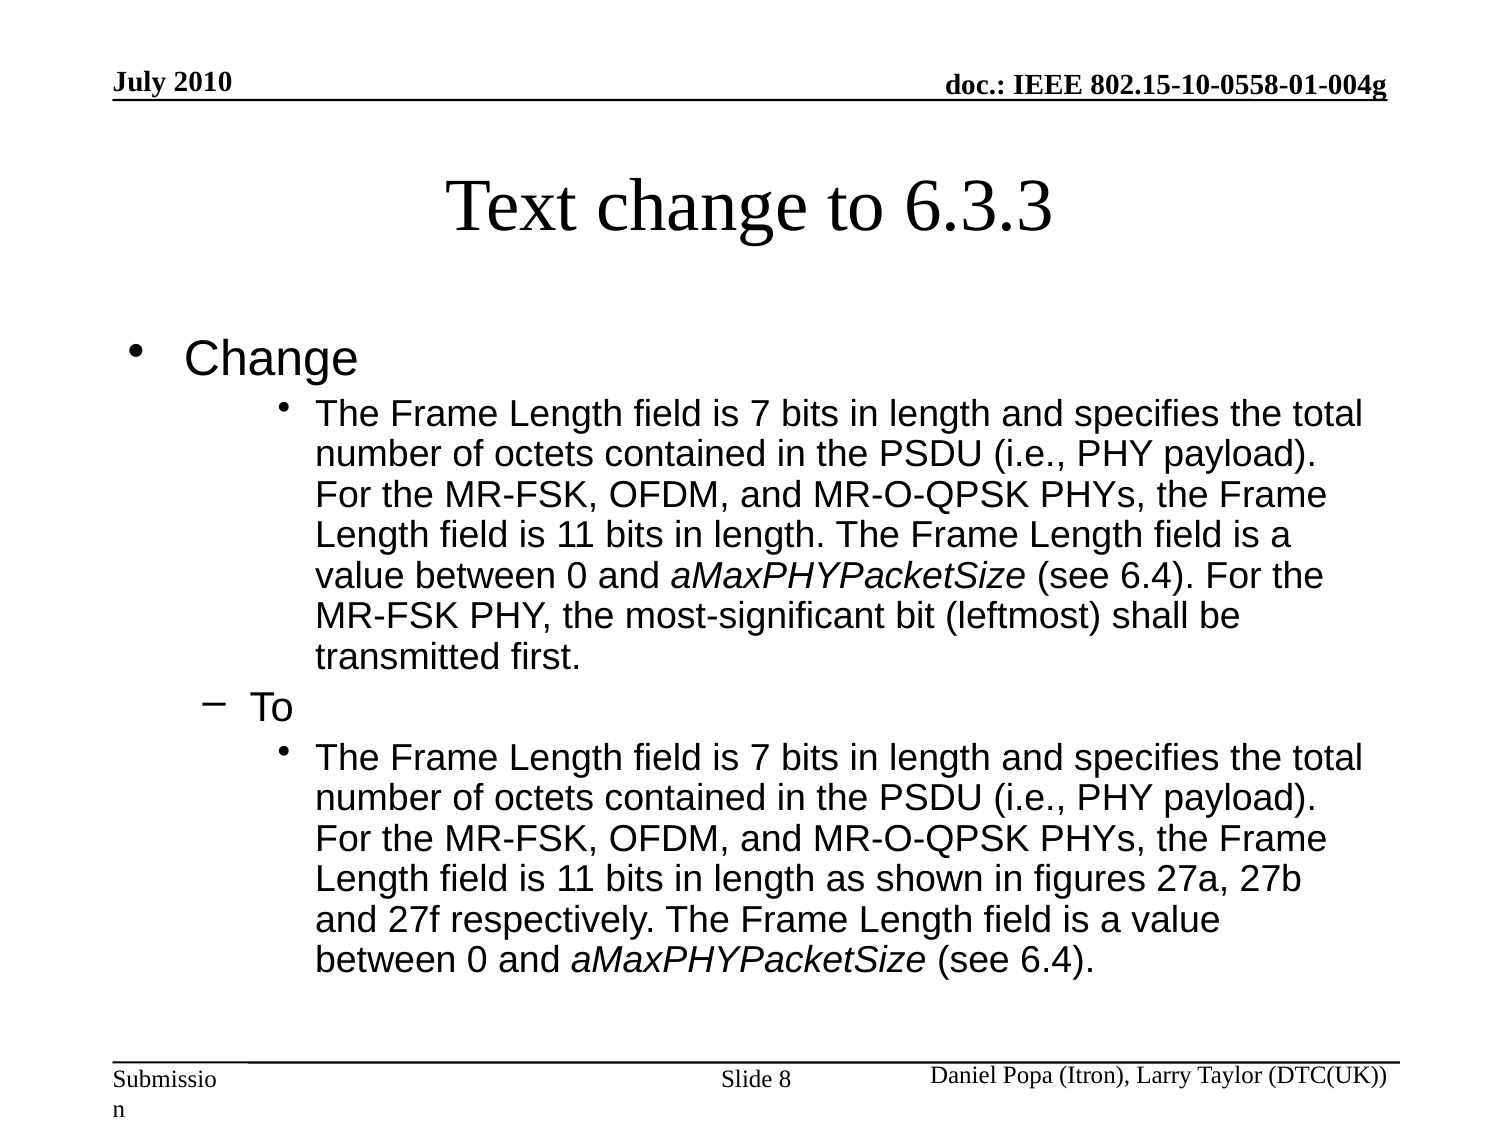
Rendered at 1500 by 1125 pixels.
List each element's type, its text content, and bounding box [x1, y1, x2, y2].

footer Daniel Popa (Itron), Larry Taylor (DTC(UK)) [911, 1058, 1388, 1089]
list Change The Frame Length field is 7 bits in length and specifies the total number of octets contained in the PSDU (i.e., PHY payload). For the MR-FSK, OFDM, and MR-O-QPSK PHYs, the Frame Length field is 11 bits in length. The Frame Length field is a value between 0 and aMaxPHYPacketSize (see 6.4). For the MR-FSK PHY, the most-significant bit (leftmost) shall be transmitted first. To The Frame Length field is 7 bits in length and specifies the total number of octets contained in the PSDU (i.e., PHY payload). For the MR-FSK, OFDM, and MR-O-QPSK PHYs, the Frame Length field is 11 bits in length as shown in figures 27a, 27b and 27f respectively. The Frame Length field is a value between 0 and aMaxPHYPacketSize (see 6.4). [112, 324, 1388, 1001]
slide_number Slide 8 [720, 1061, 792, 1093]
title Text change to 6.3.3 [112, 112, 1388, 288]
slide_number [112, 62, 376, 98]
